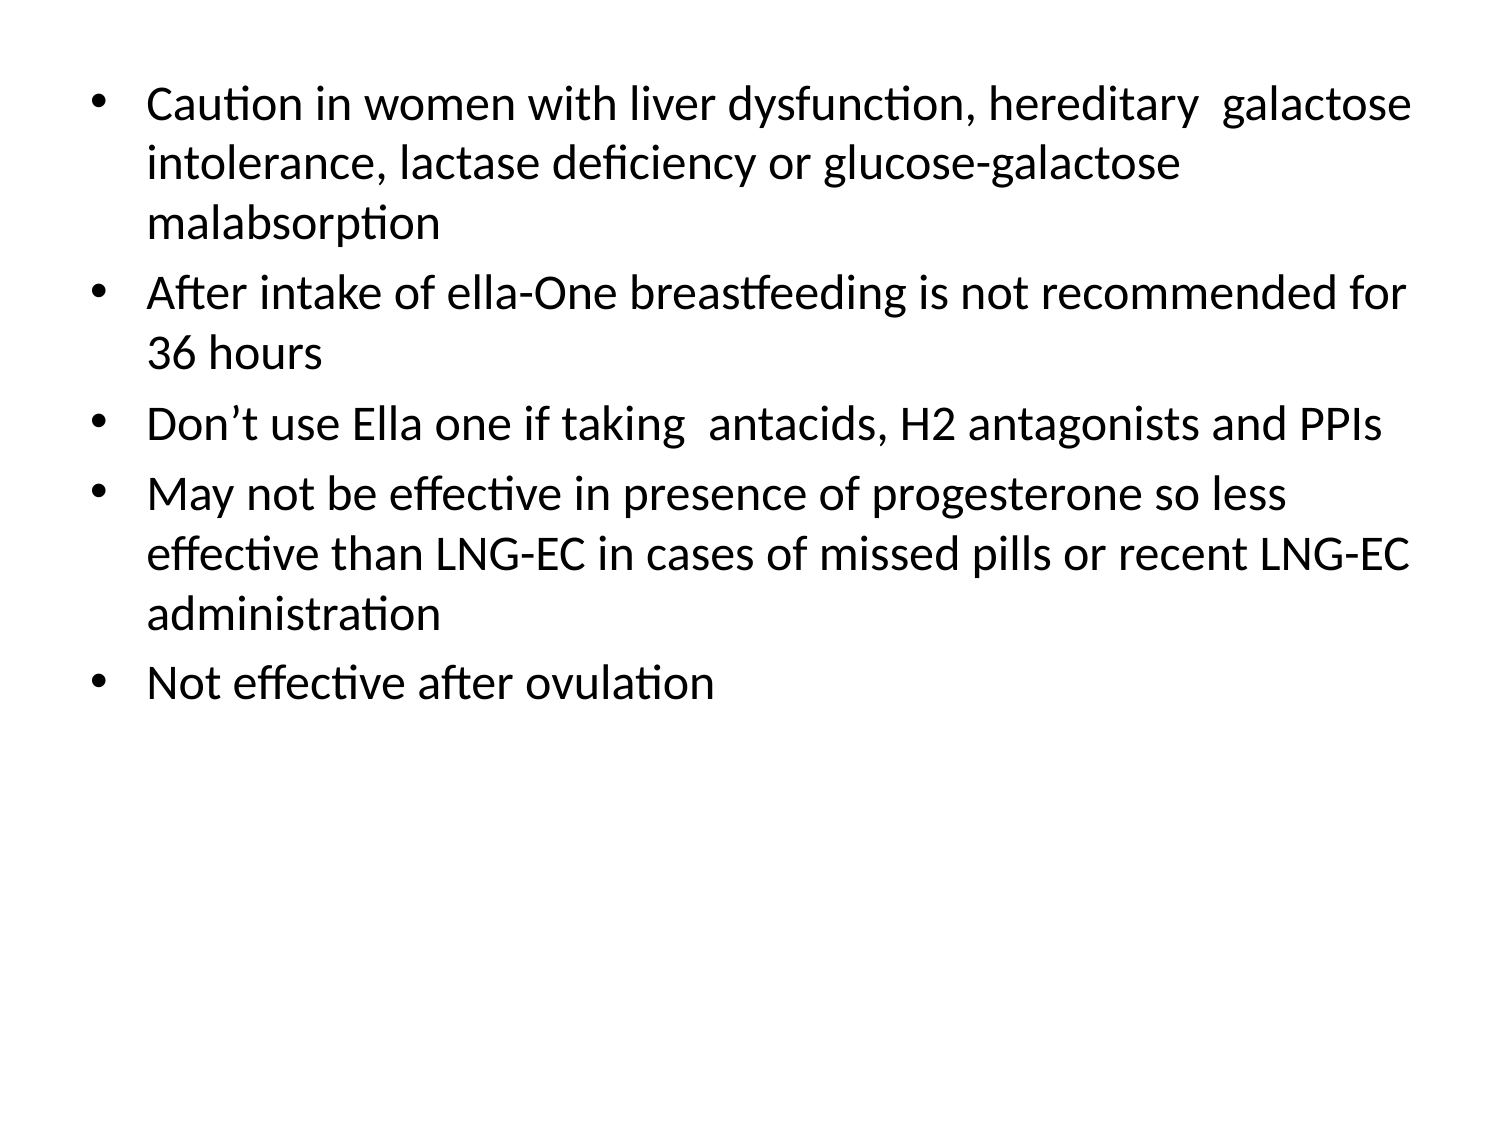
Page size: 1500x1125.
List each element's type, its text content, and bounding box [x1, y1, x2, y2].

list Caution in women with liver dysfunction, hereditary galactose intolerance, lactase deficiency or glucose-galactose malabsorption After intake of ella-One breastfeeding is not recommended for 36 hours Don’t use Ella one if taking antacids, H2 antagonists and PPIs May not be effective in presence of progesterone so less effective than LNG-EC in cases of missed pills or recent LNG-EC administration Not effective after ovulation [75, 62, 1450, 1050]
